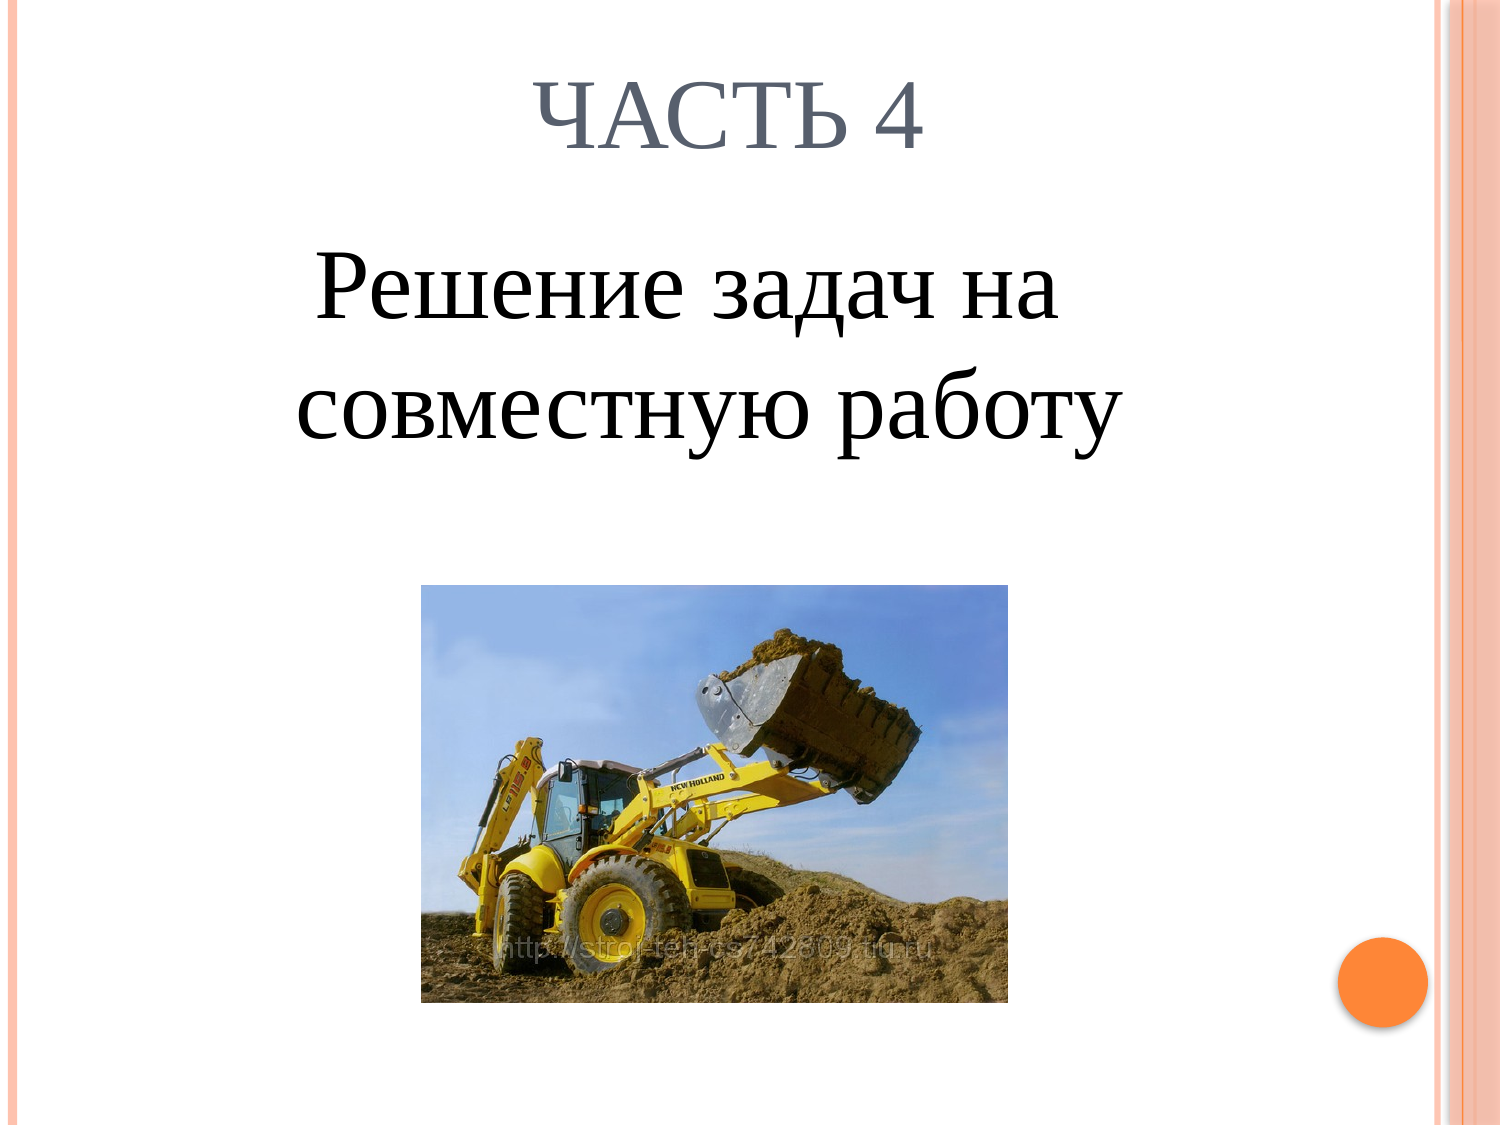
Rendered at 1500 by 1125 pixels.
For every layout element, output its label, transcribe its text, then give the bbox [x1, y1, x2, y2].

list Решение задач на совместную работу [75, 210, 1300, 1062]
picture [421, 585, 1009, 1004]
title Часть 4 [75, 45, 1383, 176]
